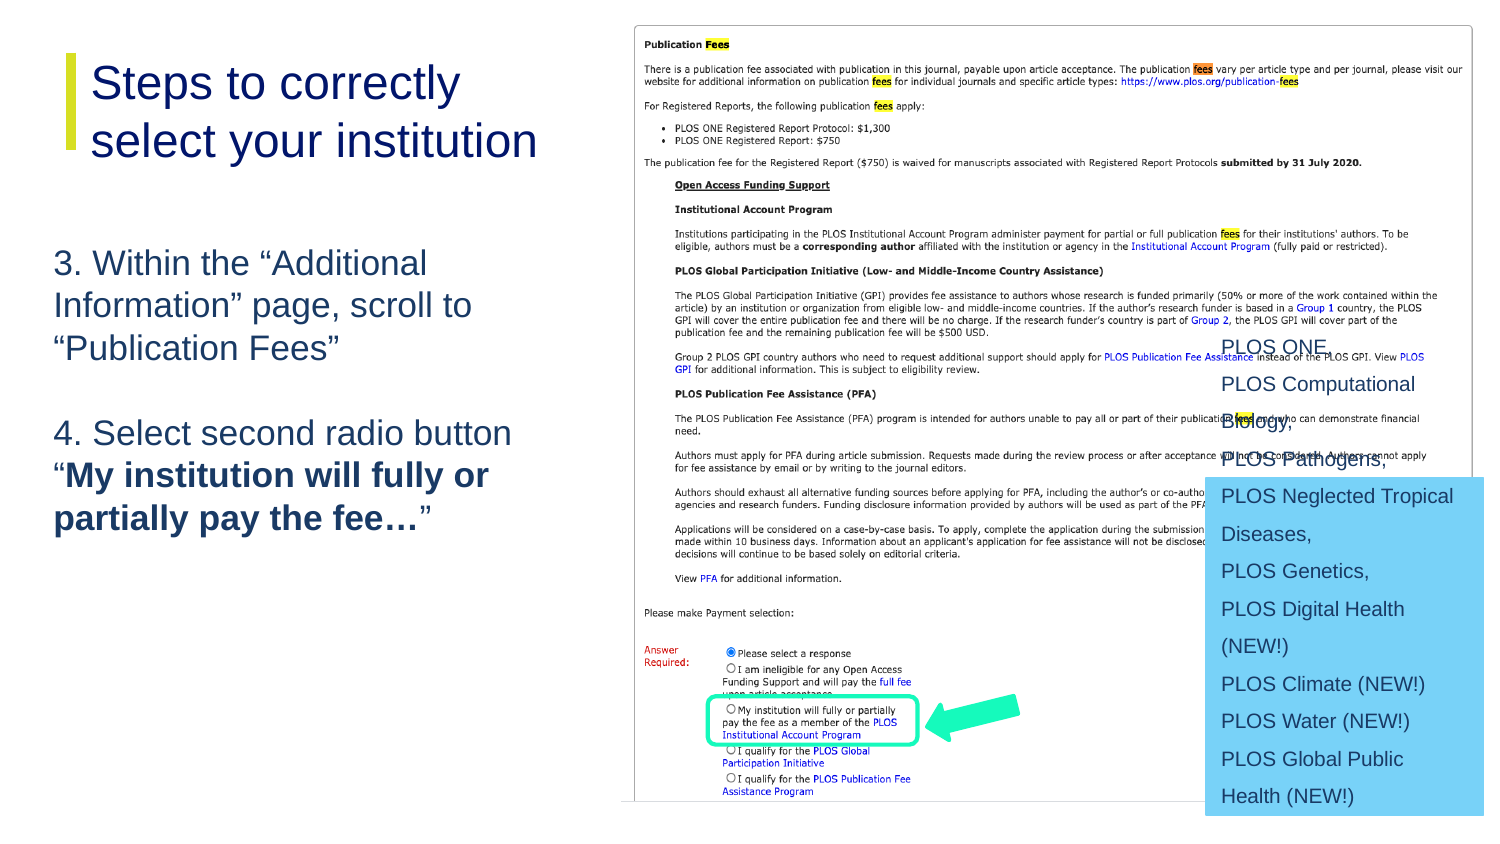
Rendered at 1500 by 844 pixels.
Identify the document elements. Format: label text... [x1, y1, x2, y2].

text_box 3. Within the “Additional Information” page, scroll to “Publication Fees” 4. Select second radio button “My institution will fully or partially pay the fee…” [38, 224, 583, 553]
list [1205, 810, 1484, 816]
picture [621, 22, 1484, 803]
picture [1308, 816, 1451, 822]
text_box Steps to correctly select your institution [75, 36, 583, 182]
